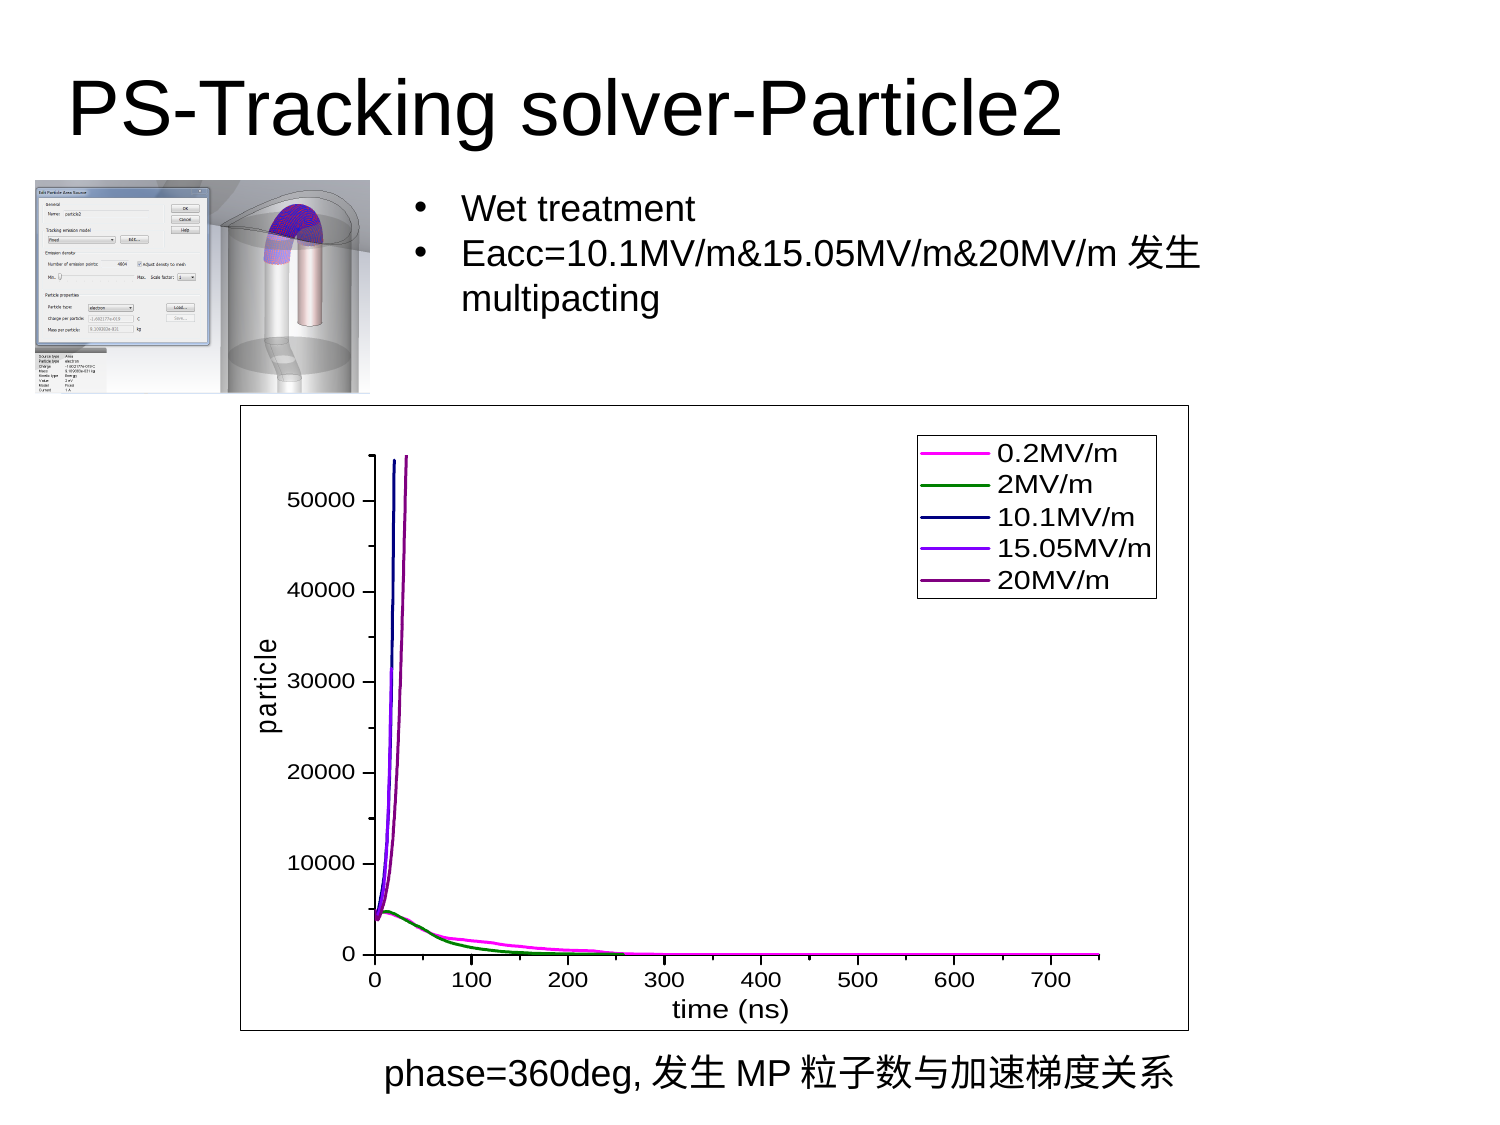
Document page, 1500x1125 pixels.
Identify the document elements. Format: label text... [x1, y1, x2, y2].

picture [35, 180, 370, 394]
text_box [184, 374, 1249, 1072]
text_box phase=360deg,发生MP粒子数与加速梯度关系 [369, 1041, 1295, 1102]
text_box Wet treatment Eacc=10.1MV/m&15.05MV/m&20MV/m发生multipacting [399, 176, 1295, 327]
title PS-Tracking solver-Particle2 [52, 59, 1475, 161]
